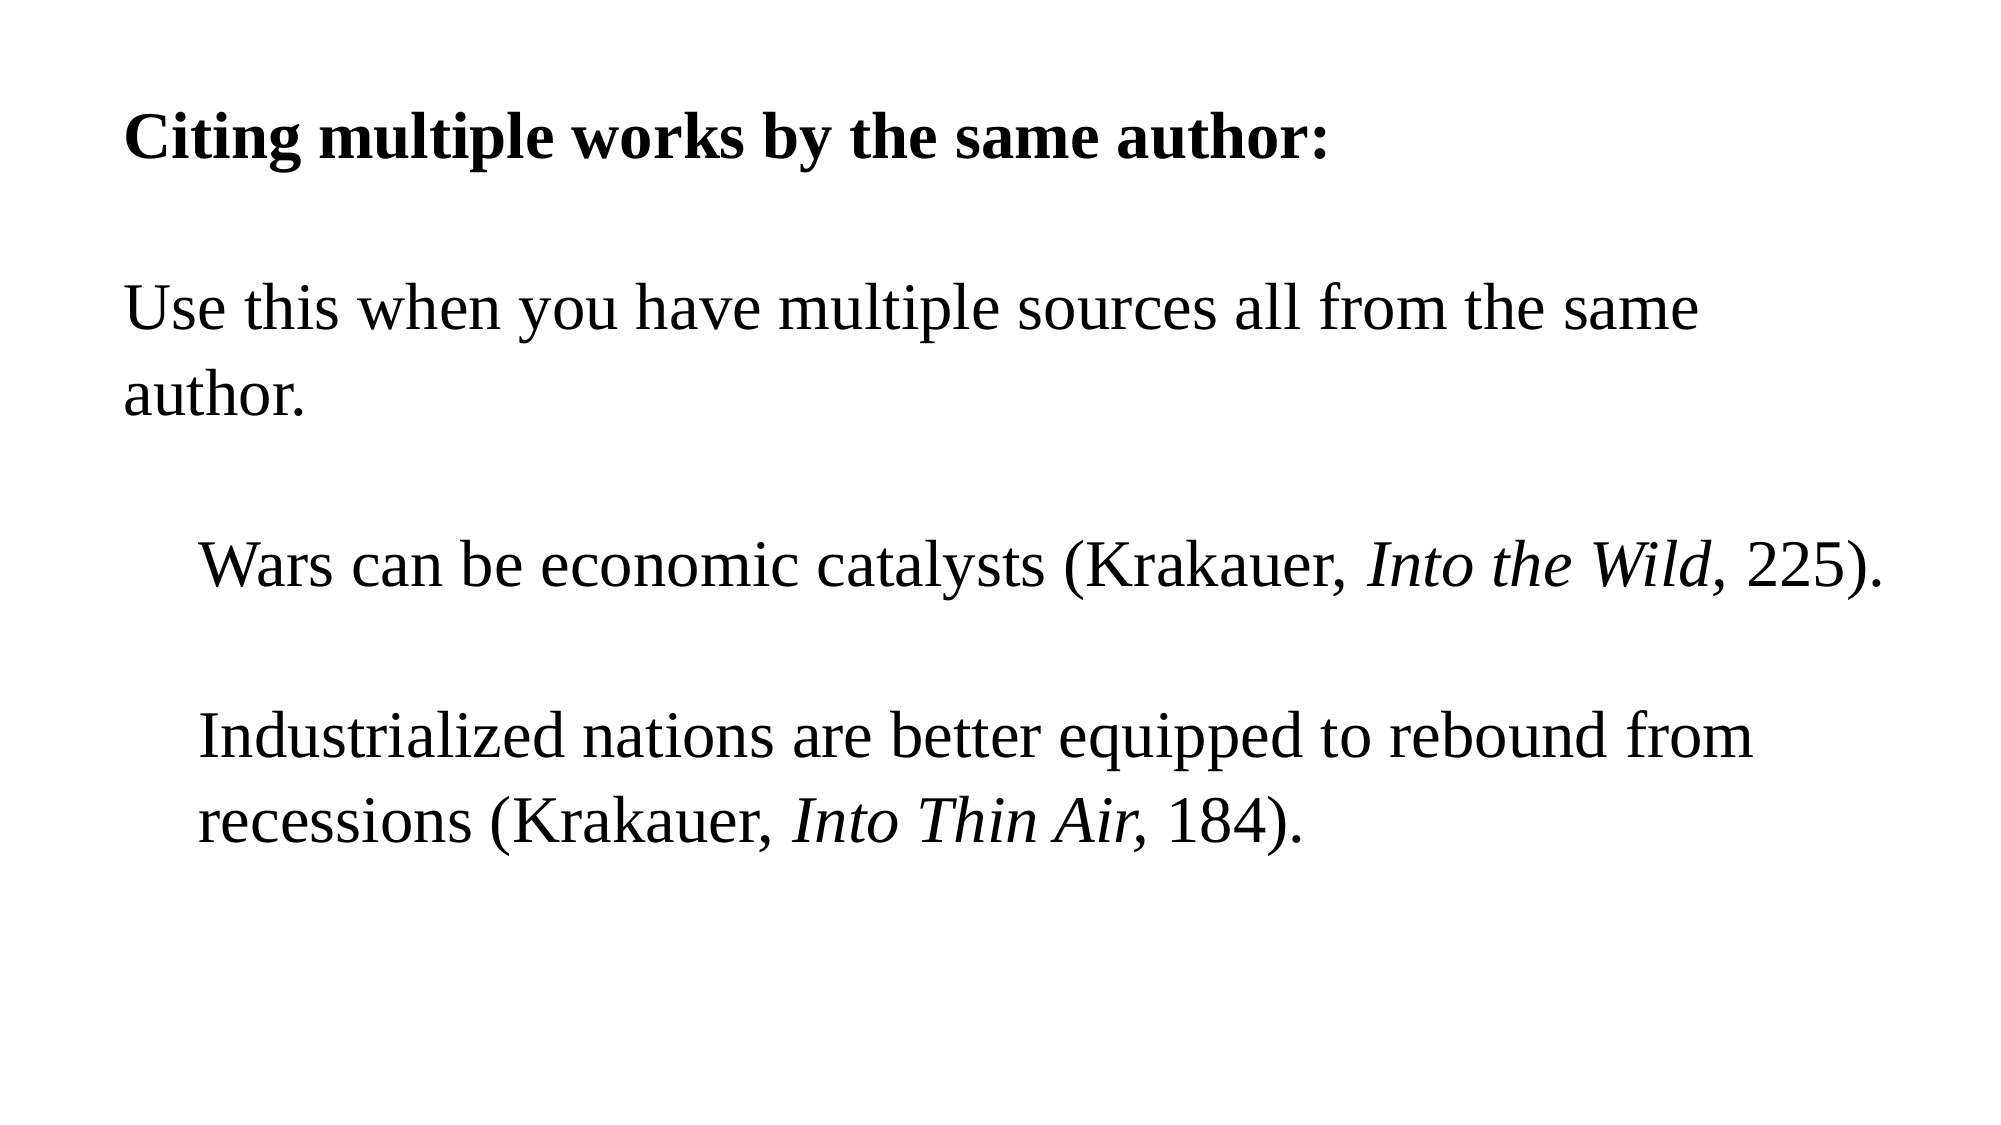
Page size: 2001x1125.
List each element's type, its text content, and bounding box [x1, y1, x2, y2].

text_box Citing multiple works by the same author: Use this when you have multiple sources all from the same author. Wars can be economic catalysts (Krakauer, Into the Wild, 225). Industrialized nations are better equipped to rebound from recessions (Krakauer, Into Thin Air, 184). [109, 79, 1909, 864]
